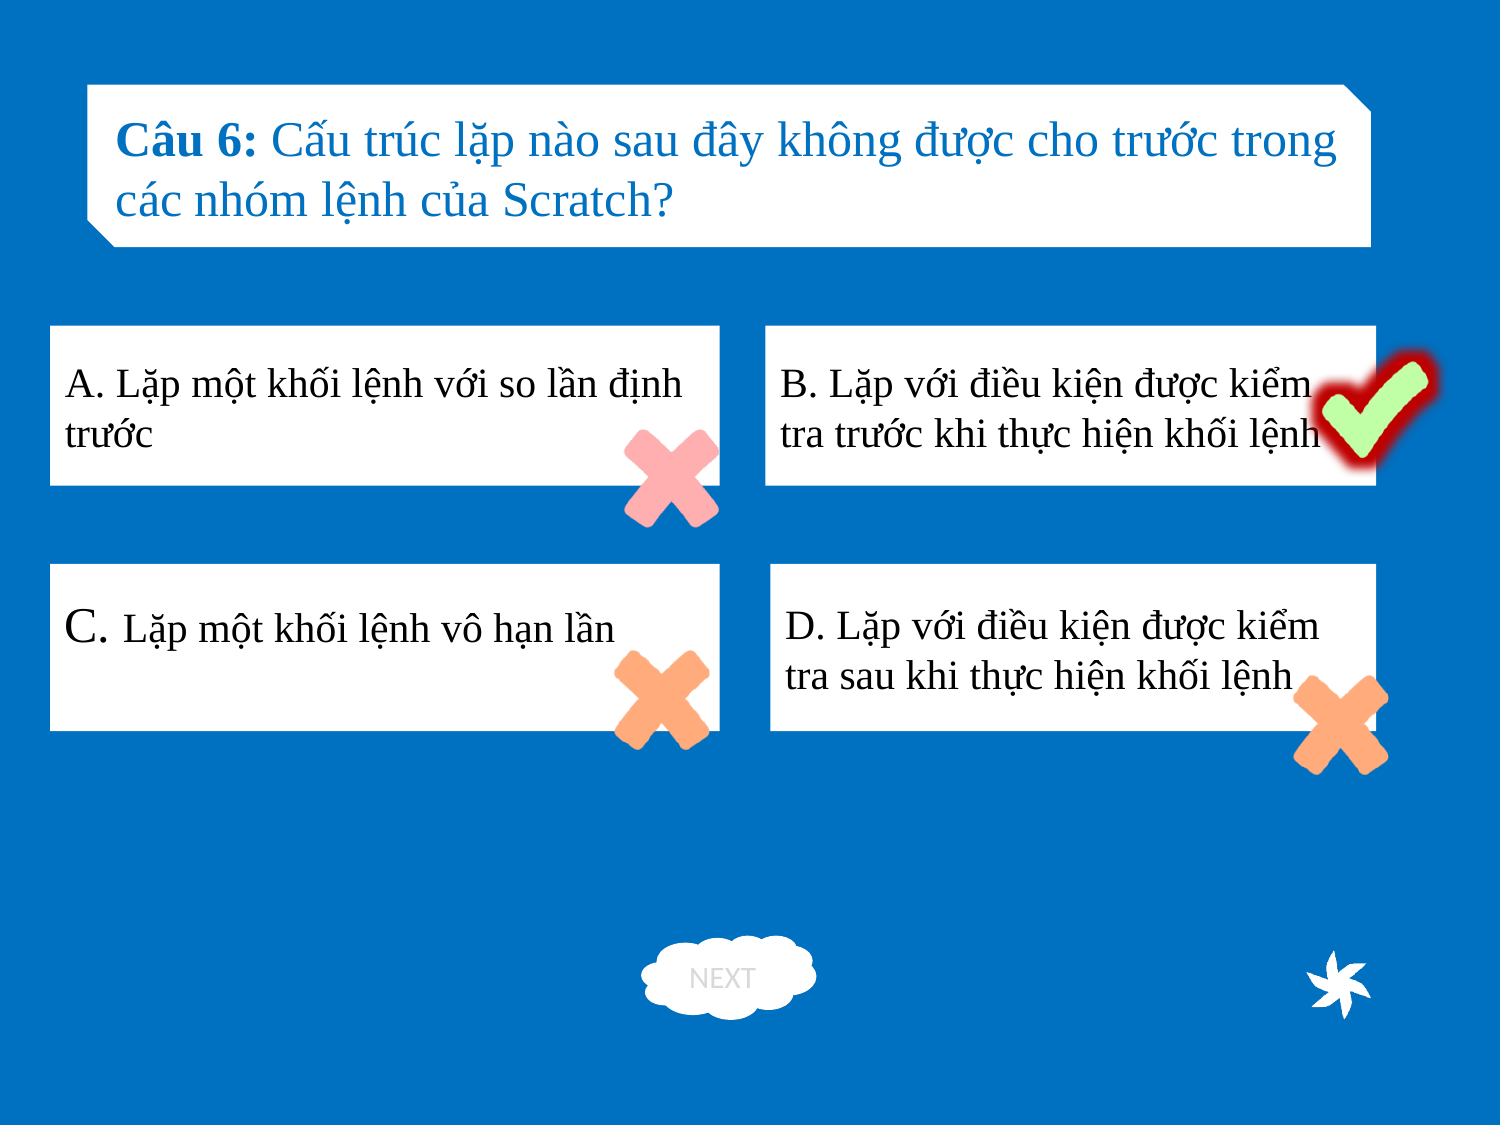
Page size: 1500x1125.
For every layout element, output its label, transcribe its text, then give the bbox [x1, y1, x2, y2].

picture [1306, 950, 1372, 1021]
text_box D. Lặp với điều kiện được kiểm tra sau khi thực hiện khối lệnh [768, 562, 1378, 733]
picture [1279, 671, 1399, 778]
picture [600, 647, 720, 753]
text_box NEXT [641, 935, 817, 1020]
text_box Câu 6: Cấu trúc lặp nào sau đây không được cho trước trong các nhóm lệnh của Scratch? [85, 82, 1373, 250]
text_box B. Lặp với điều kiện được kiểm tra trước khi thực hiện khối lệnh [763, 324, 1378, 488]
picture [1316, 357, 1436, 460]
text_box A. Lặp một khối lệnh với so lần định trước [48, 324, 722, 488]
text_box C. Lặp một khối lệnh vô hạn lần [48, 562, 722, 733]
picture [609, 426, 730, 532]
